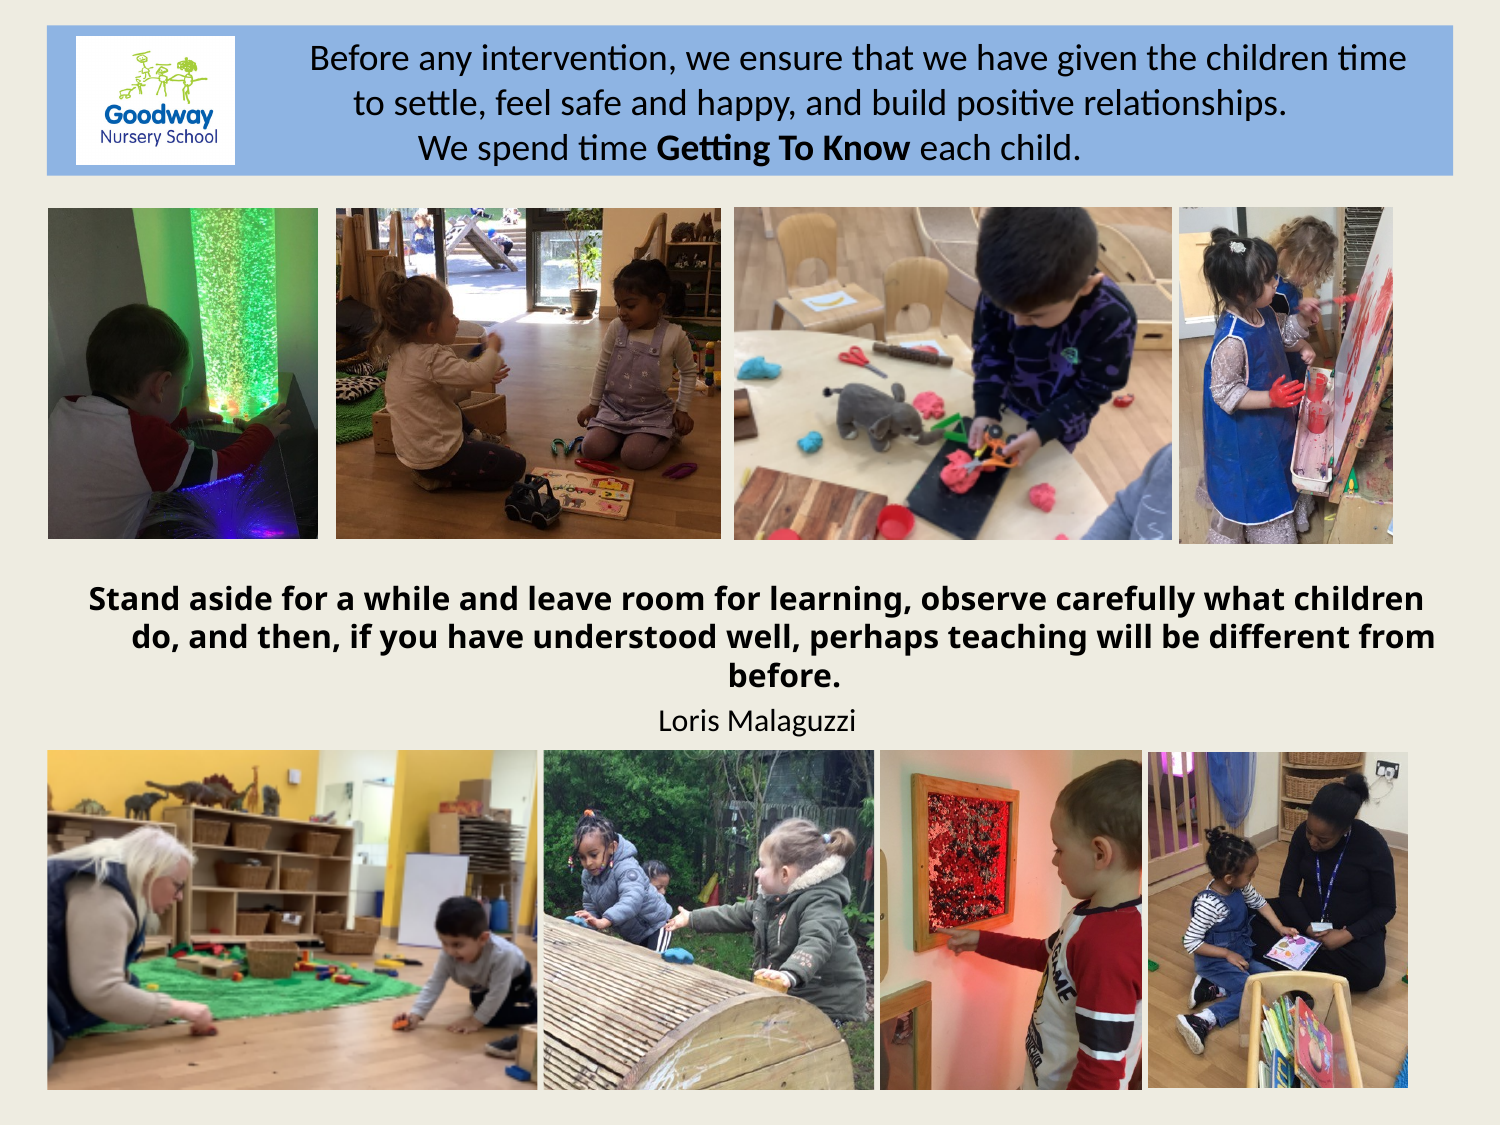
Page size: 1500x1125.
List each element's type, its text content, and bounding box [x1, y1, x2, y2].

picture [880, 749, 1143, 1091]
picture [1179, 207, 1394, 544]
picture [1147, 752, 1409, 1088]
picture [48, 207, 318, 540]
list Stand aside for a while and leave room for learning, observe carefully what children do, and then, if you have understood well, perhaps teaching will be different from before. Loris Malaguzzi [48, 488, 1467, 746]
picture [76, 36, 235, 165]
picture [734, 207, 1173, 540]
picture [543, 749, 875, 1091]
picture [47, 749, 538, 1091]
title Before any intervention, we ensure that we have given the children time to settle, feel safe and happy, and build positive relationships. We spend time Getting To Know each child. [46, 25, 1454, 176]
picture [336, 207, 722, 540]
